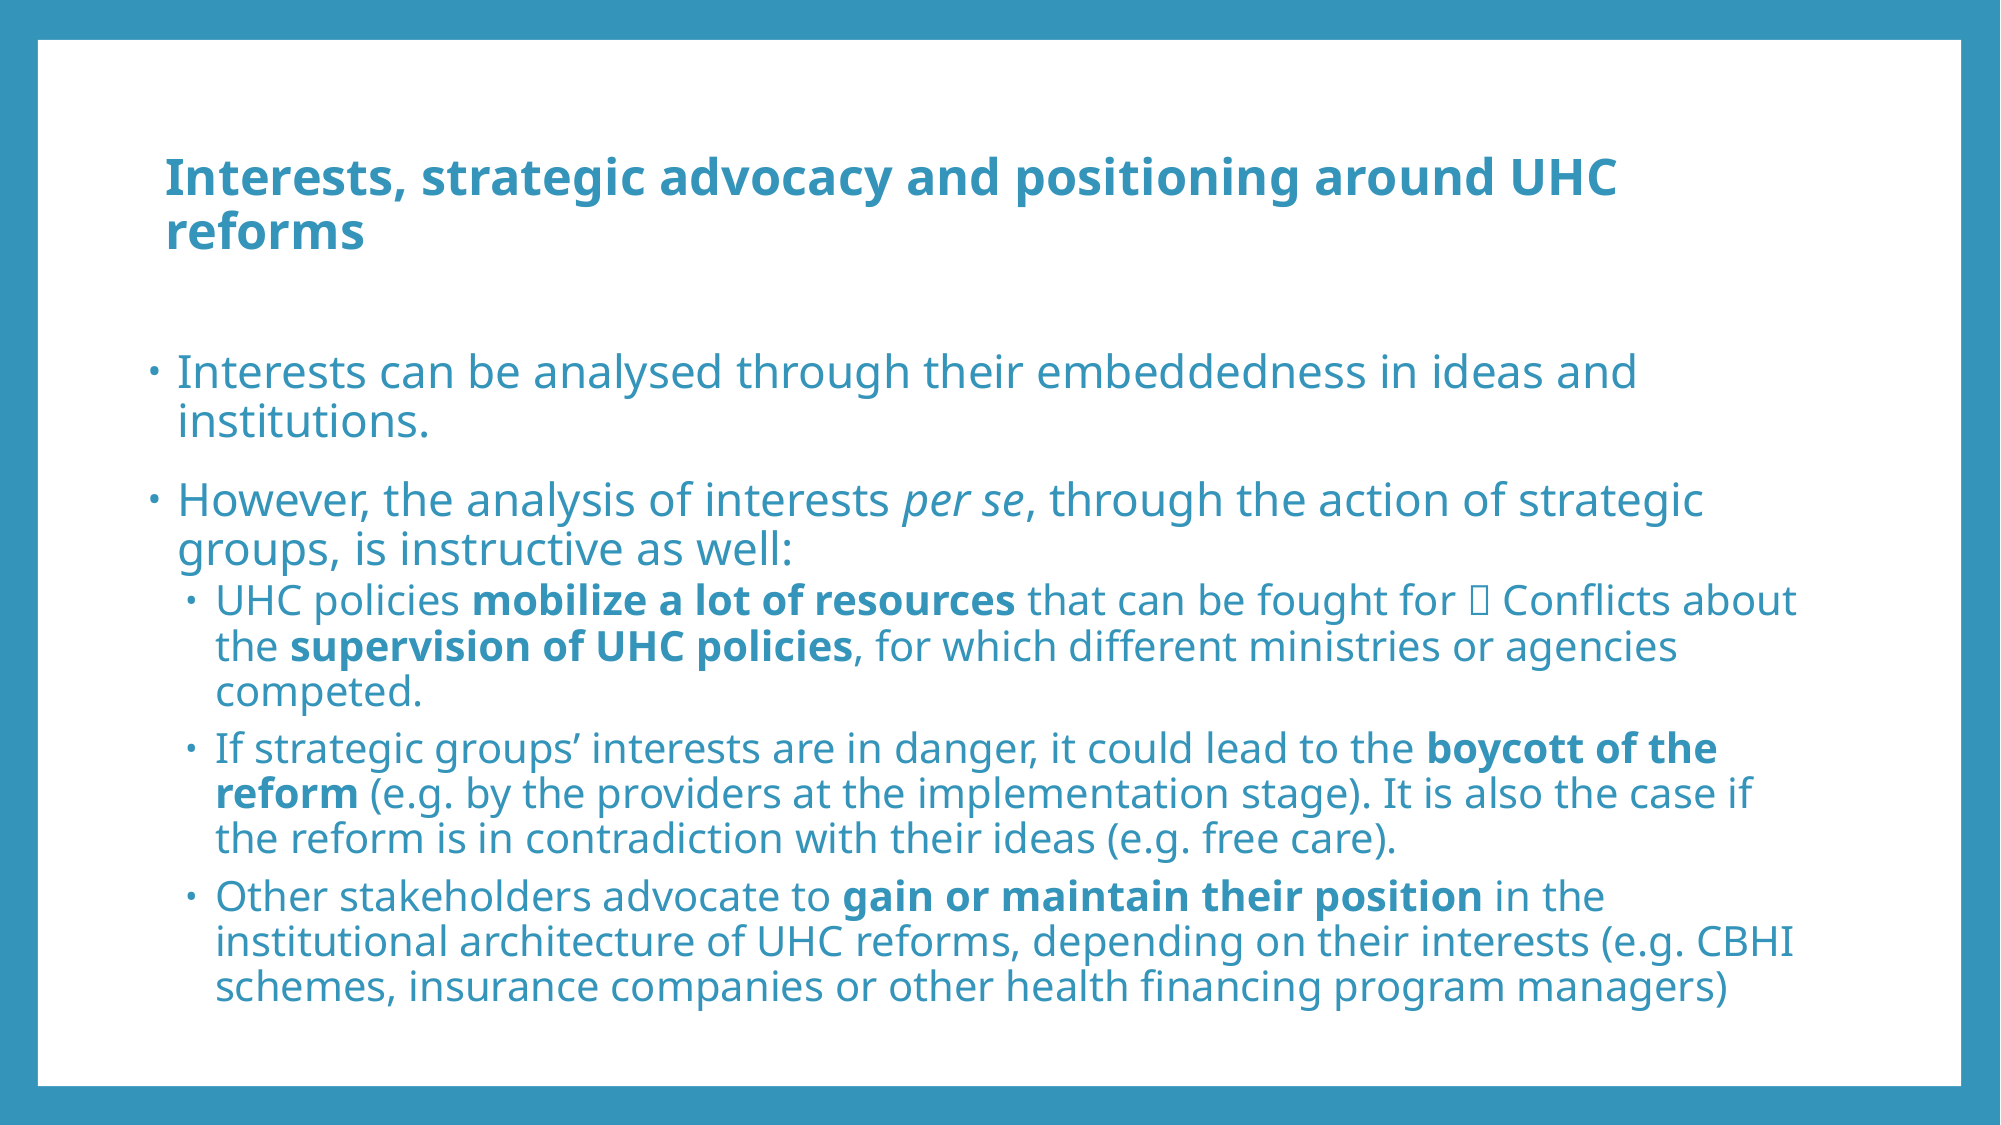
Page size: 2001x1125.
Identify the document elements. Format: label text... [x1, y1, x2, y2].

list Interests can be analysed through their embeddedness in ideas and institutions. However, the analysis of interests per se, through the action of strategic groups, is instructive as well: UHC policies mobilize a lot of resources that can be fought for  Conflicts about the supervision of UHC policies, for which different ministries or agencies competed. If strategic groups’ interests are in danger, it could lead to the boycott of the reform (e.g. by the providers at the implementation stage). It is also the case if the reform is in contradiction with their ideas (e.g. free care). Other stakeholders advocate to gain or maintain their position in the institutional architecture of UHC reforms, depending on their interests (e.g. CBHI schemes, insurance companies or other health financing program managers) [125, 341, 1842, 1018]
title Interests, strategic advocacy and positioning around UHC reforms [150, 143, 1817, 329]
